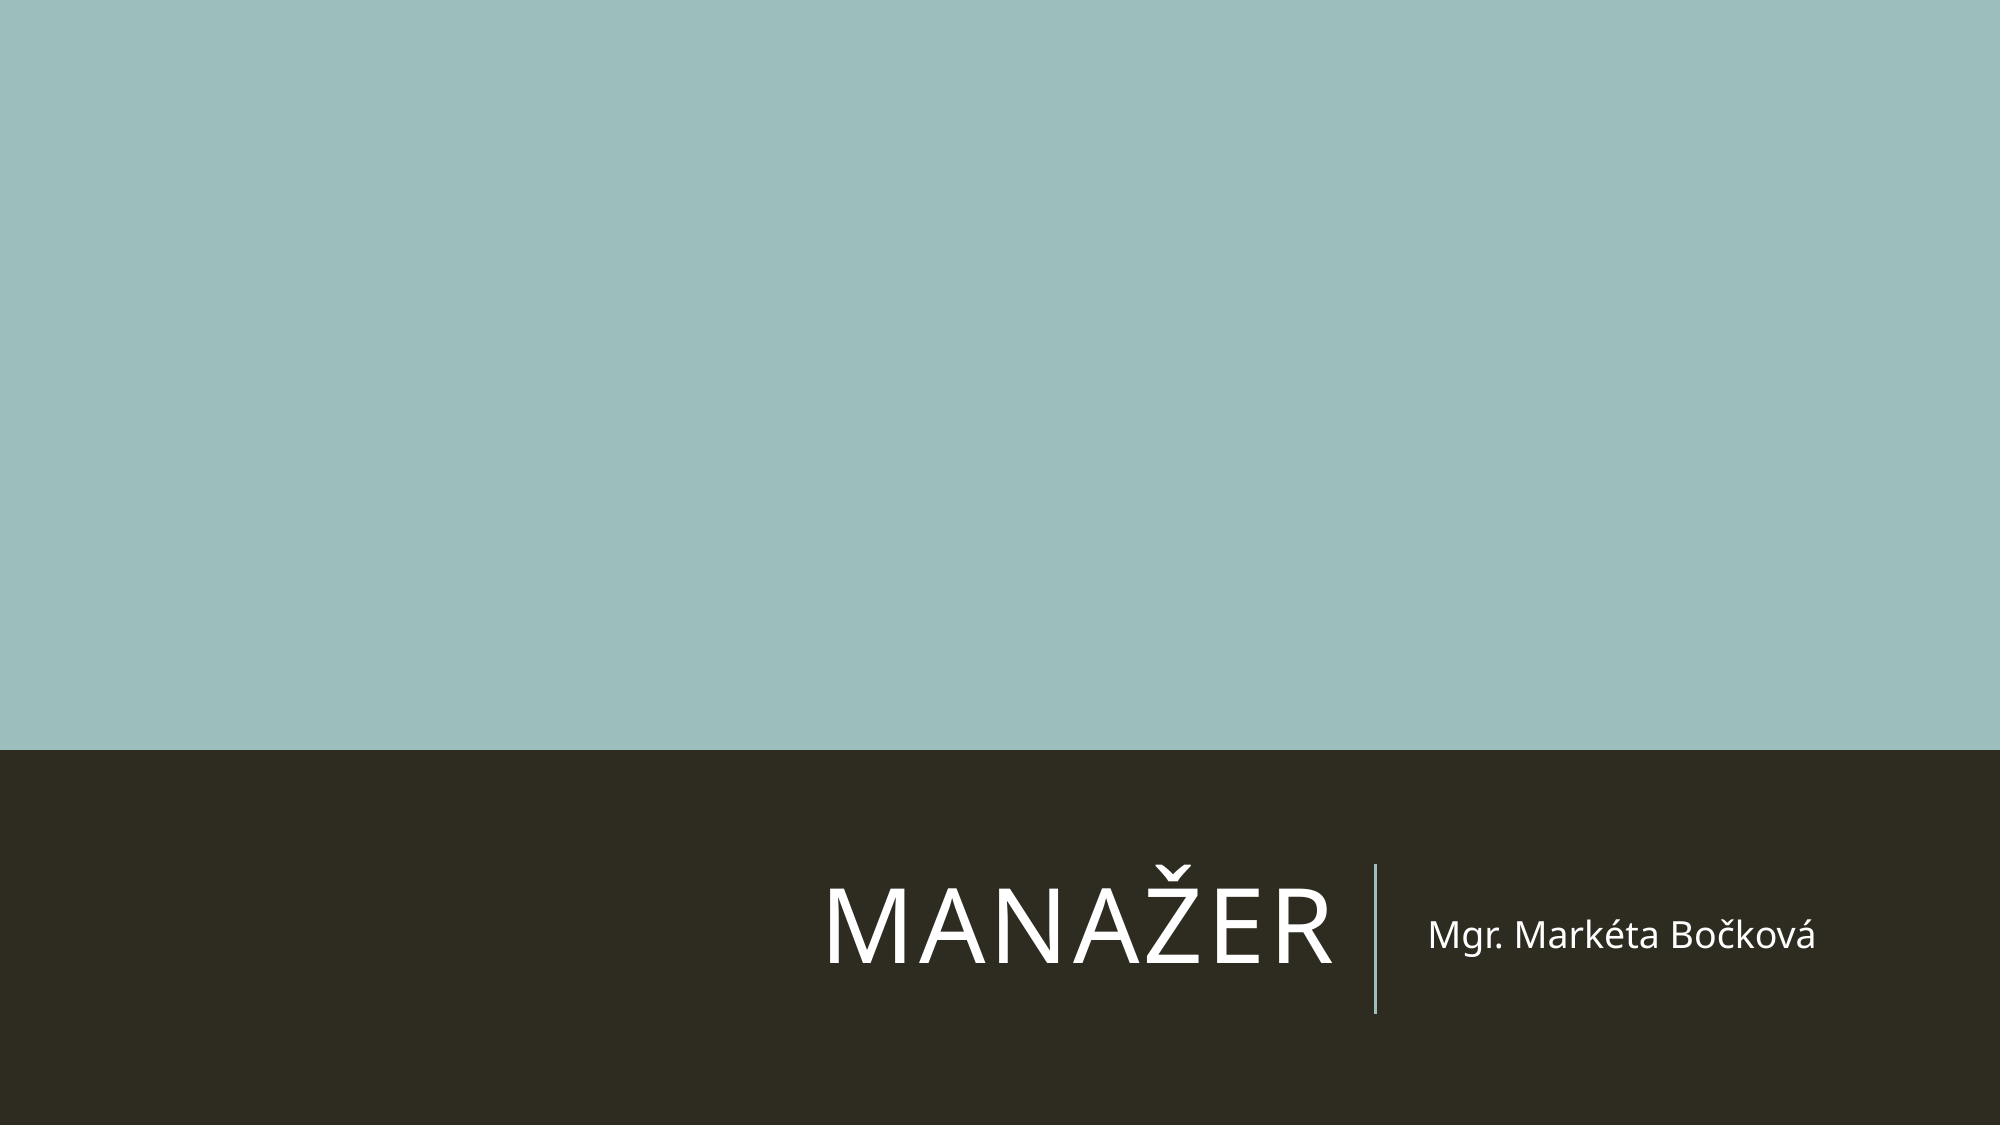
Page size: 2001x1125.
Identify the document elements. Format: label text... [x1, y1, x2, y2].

title manažer [75, 813, 1350, 1054]
subtitle Mgr. Markéta Bočková [1412, 813, 1938, 1054]
